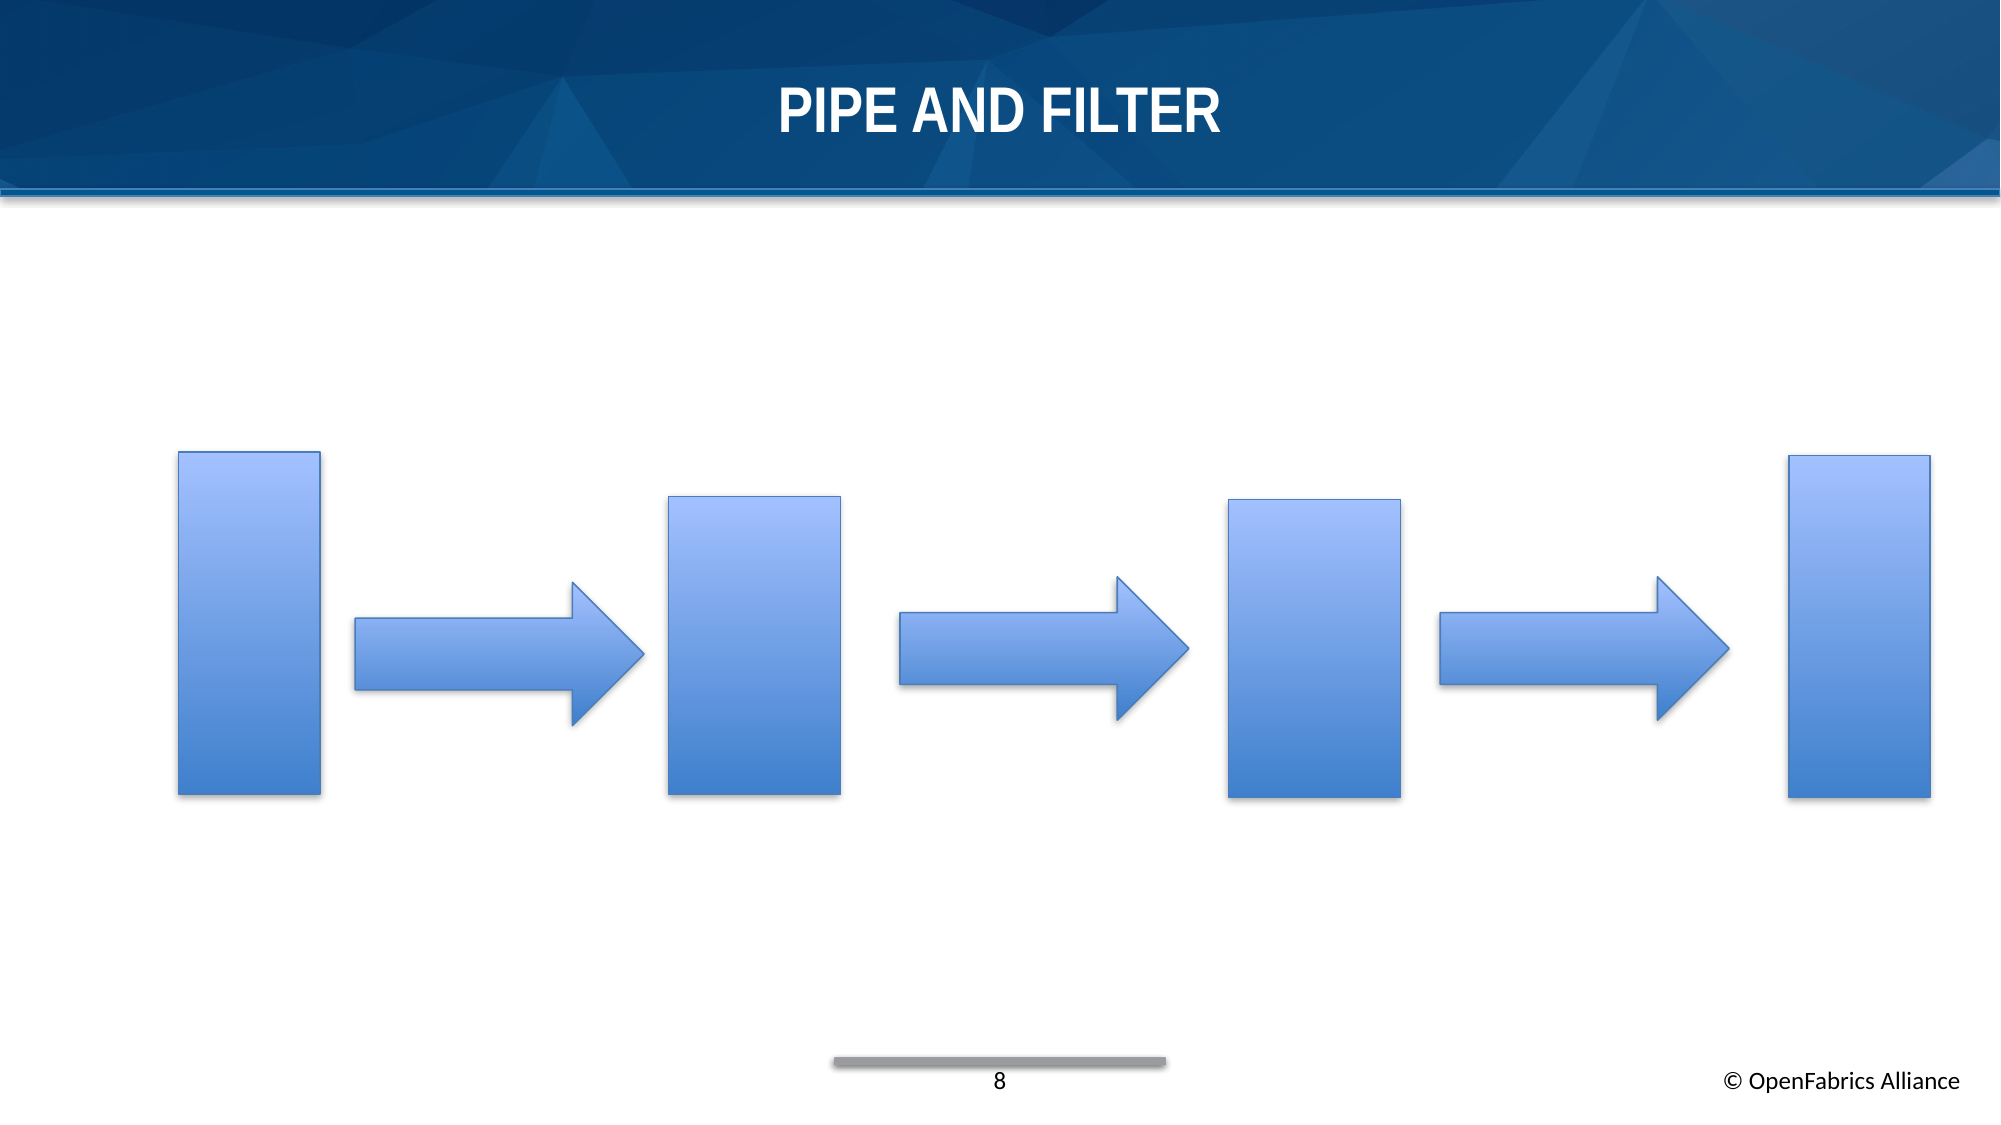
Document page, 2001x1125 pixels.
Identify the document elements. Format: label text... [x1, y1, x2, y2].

text_box [178, 451, 321, 795]
footer © OpenFabrics Alliance [1300, 1050, 1976, 1110]
title Pipe and Filter [99, 72, 1900, 142]
text_box [668, 496, 841, 795]
text_box [1439, 576, 1730, 721]
picture [0, 0, 2000, 188]
text_box [354, 581, 645, 727]
slide_number 8 [774, 1050, 1225, 1110]
text_box [1228, 499, 1401, 798]
text_box [1788, 455, 1931, 798]
text_box [899, 576, 1190, 721]
